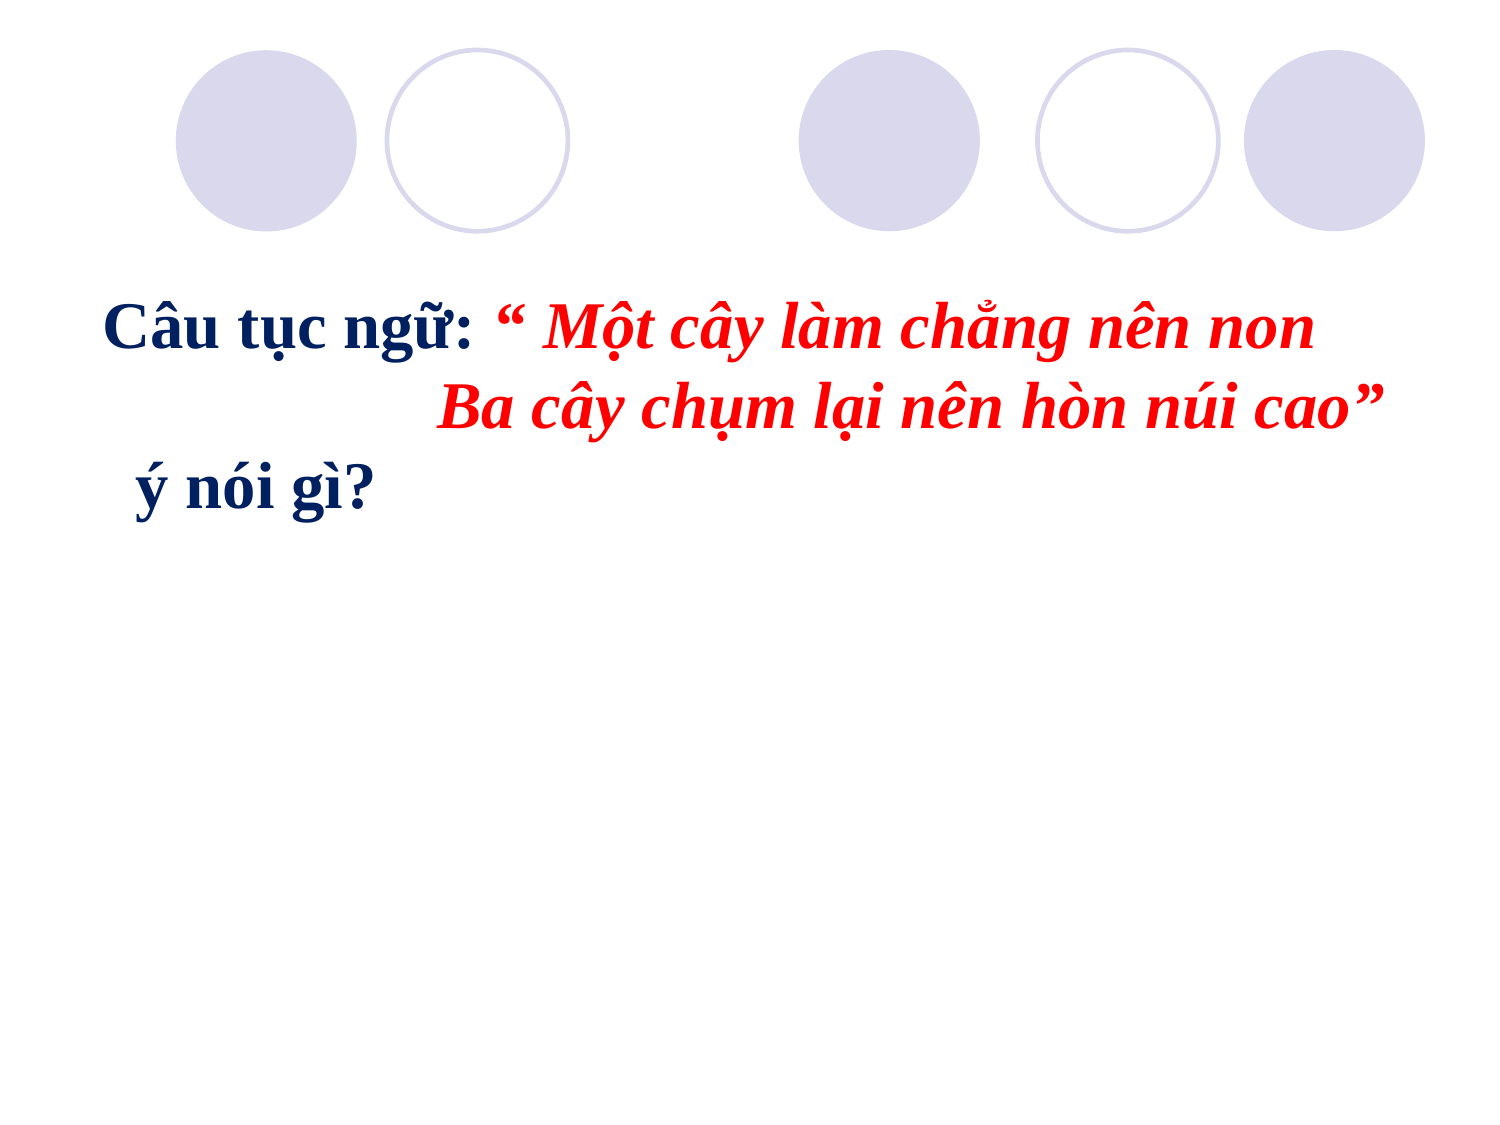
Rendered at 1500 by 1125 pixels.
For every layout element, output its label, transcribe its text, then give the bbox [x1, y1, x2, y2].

text_box Câu tục ngữ: “ Một cây làm chẳng nên non Ba cây chụm lại nên hòn núi cao” ý nói gì? [87, 274, 1438, 530]
